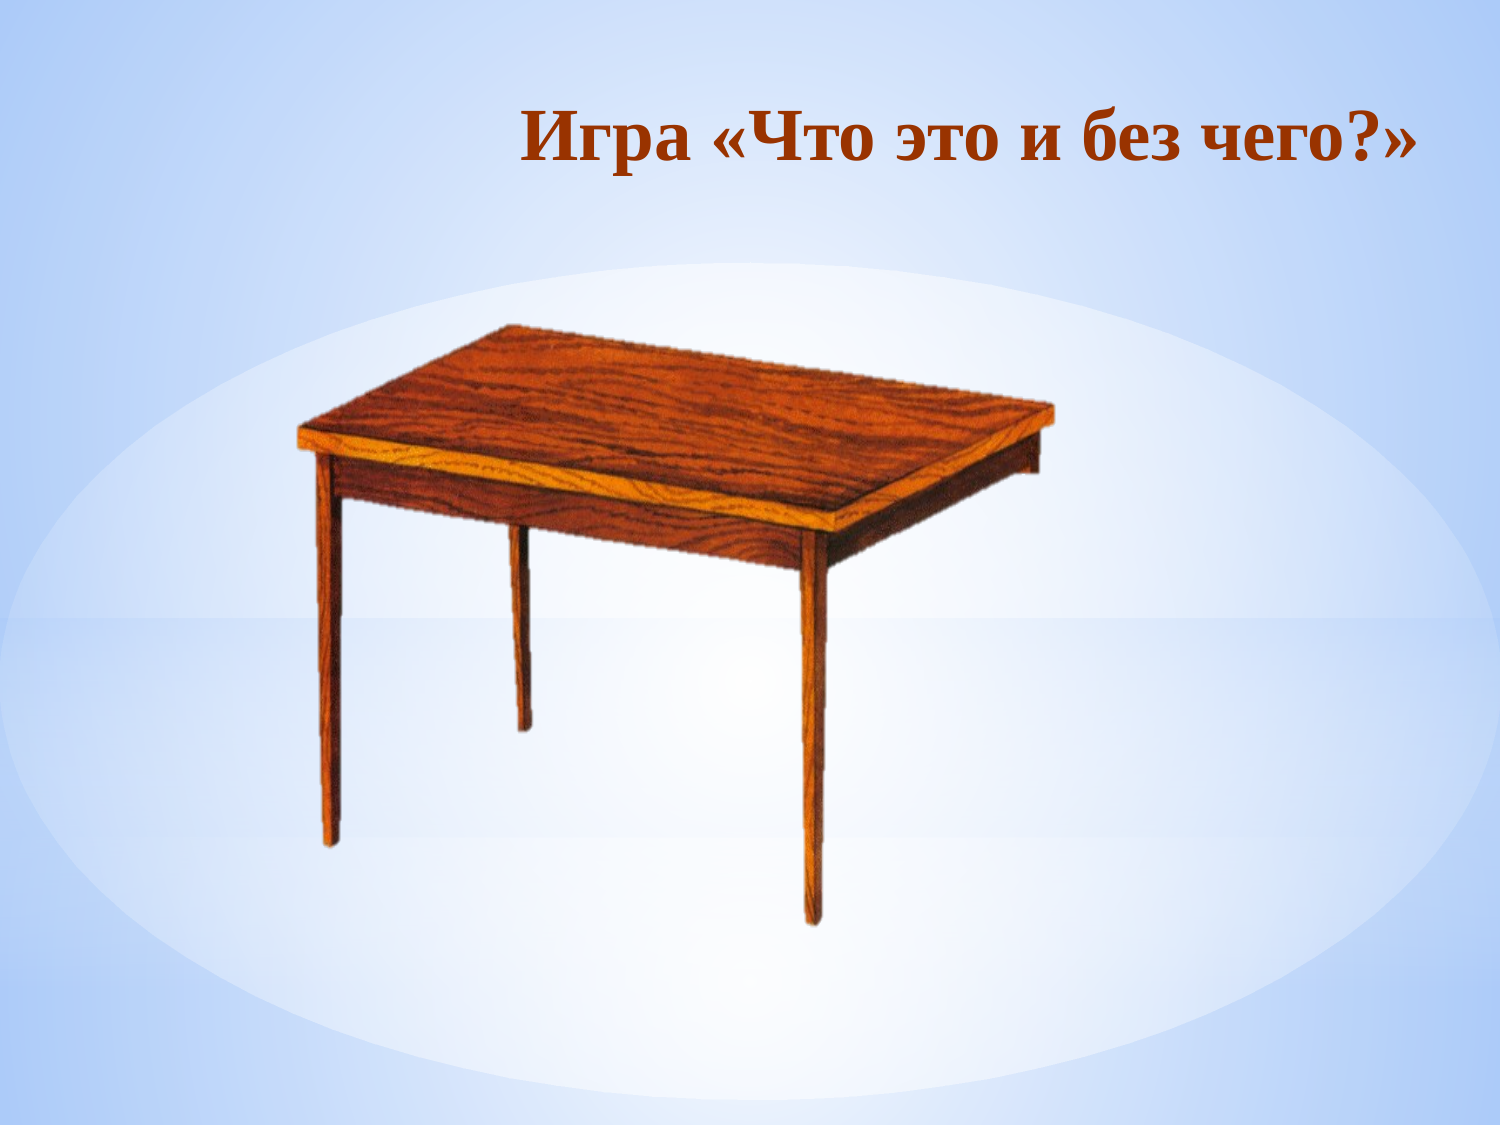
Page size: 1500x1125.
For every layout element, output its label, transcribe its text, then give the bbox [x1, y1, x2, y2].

picture [295, 321, 1057, 929]
text_box Игра «Что это и без чего?» [505, 78, 1436, 183]
